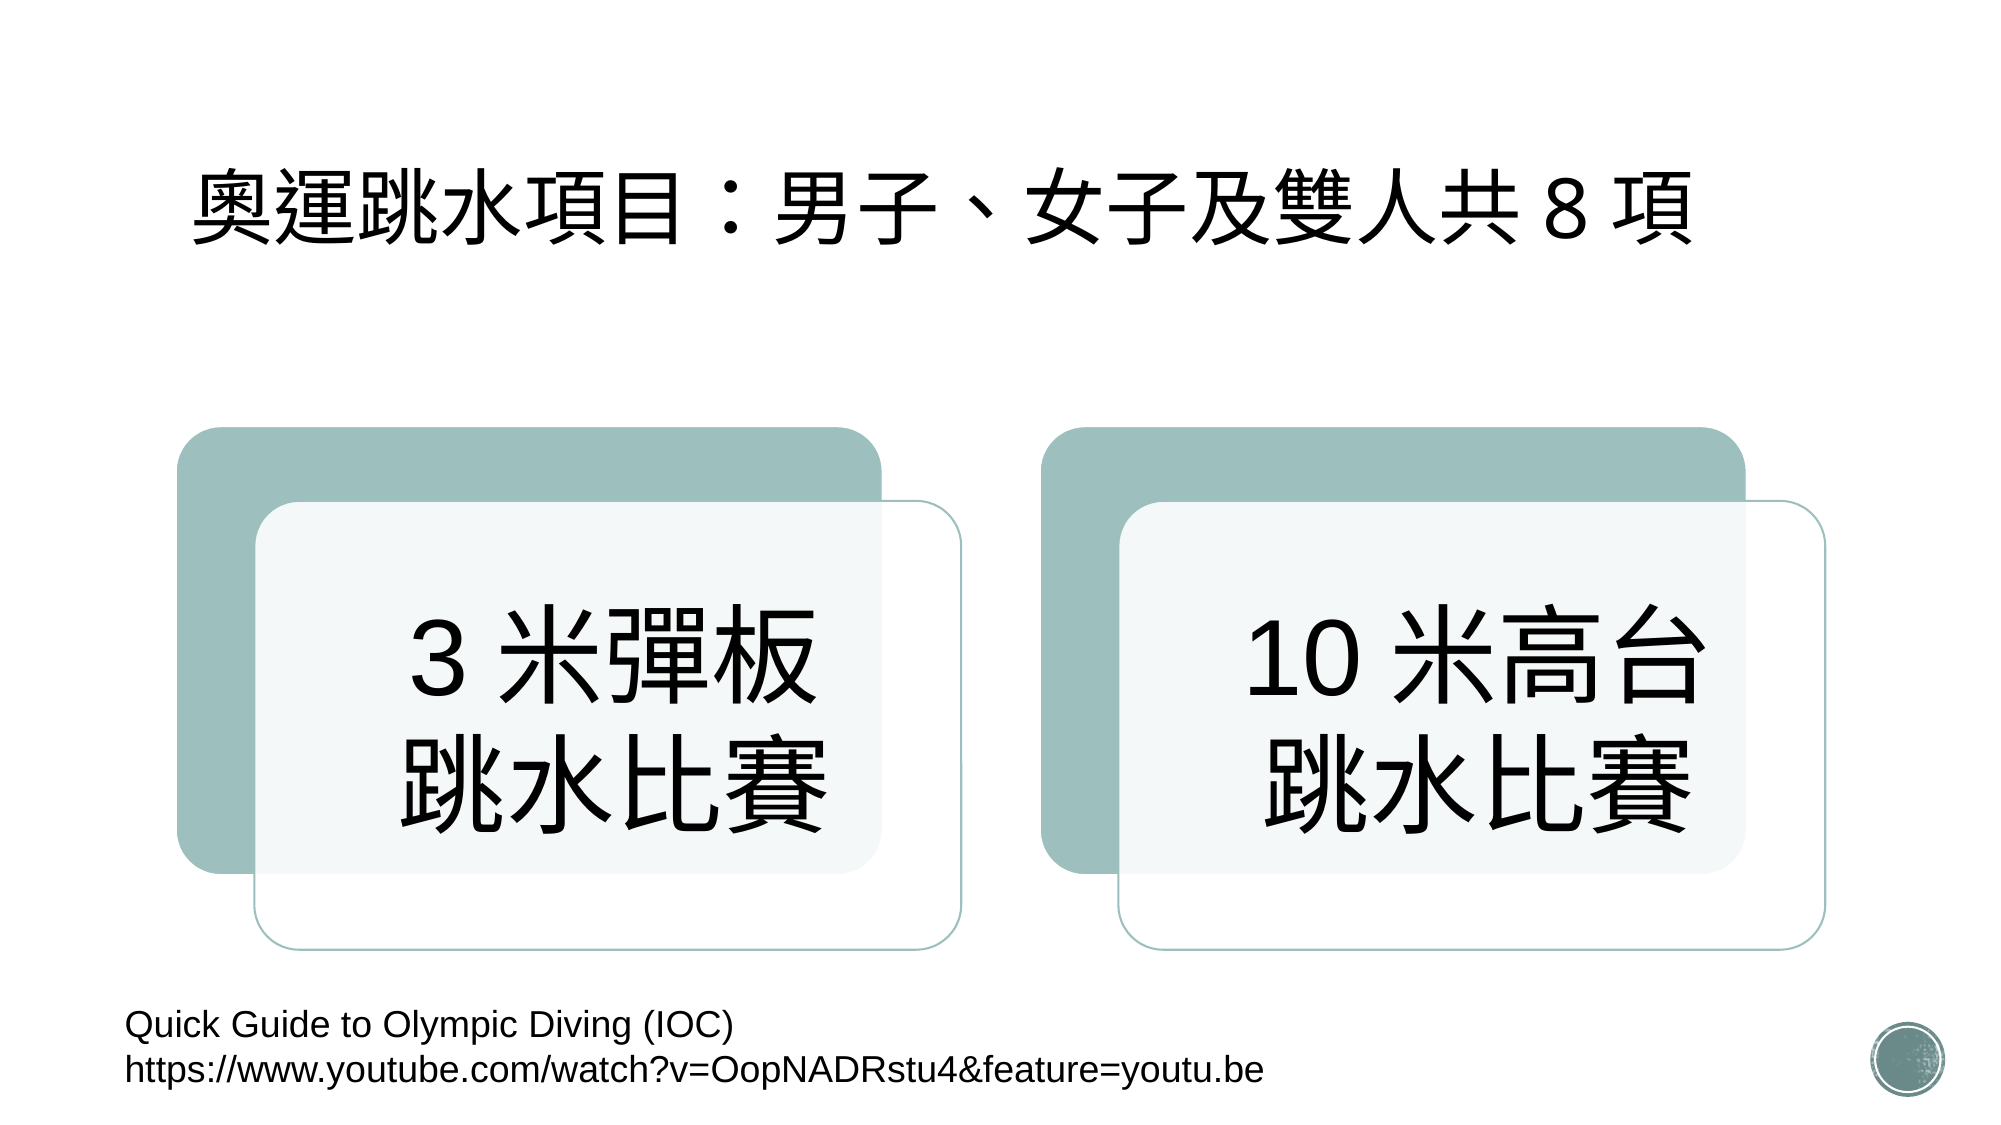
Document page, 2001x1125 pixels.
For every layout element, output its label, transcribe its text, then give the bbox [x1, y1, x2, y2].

title 奧運跳水項目：男子、女子及雙人共8項 [175, 79, 1892, 344]
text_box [176, 392, 1824, 984]
text_box Quick Guide to Olympic Diving (IOC) https://www.youtube.com/watch?v=OopNADRstu4&feature=youtu.be [109, 992, 1858, 1098]
